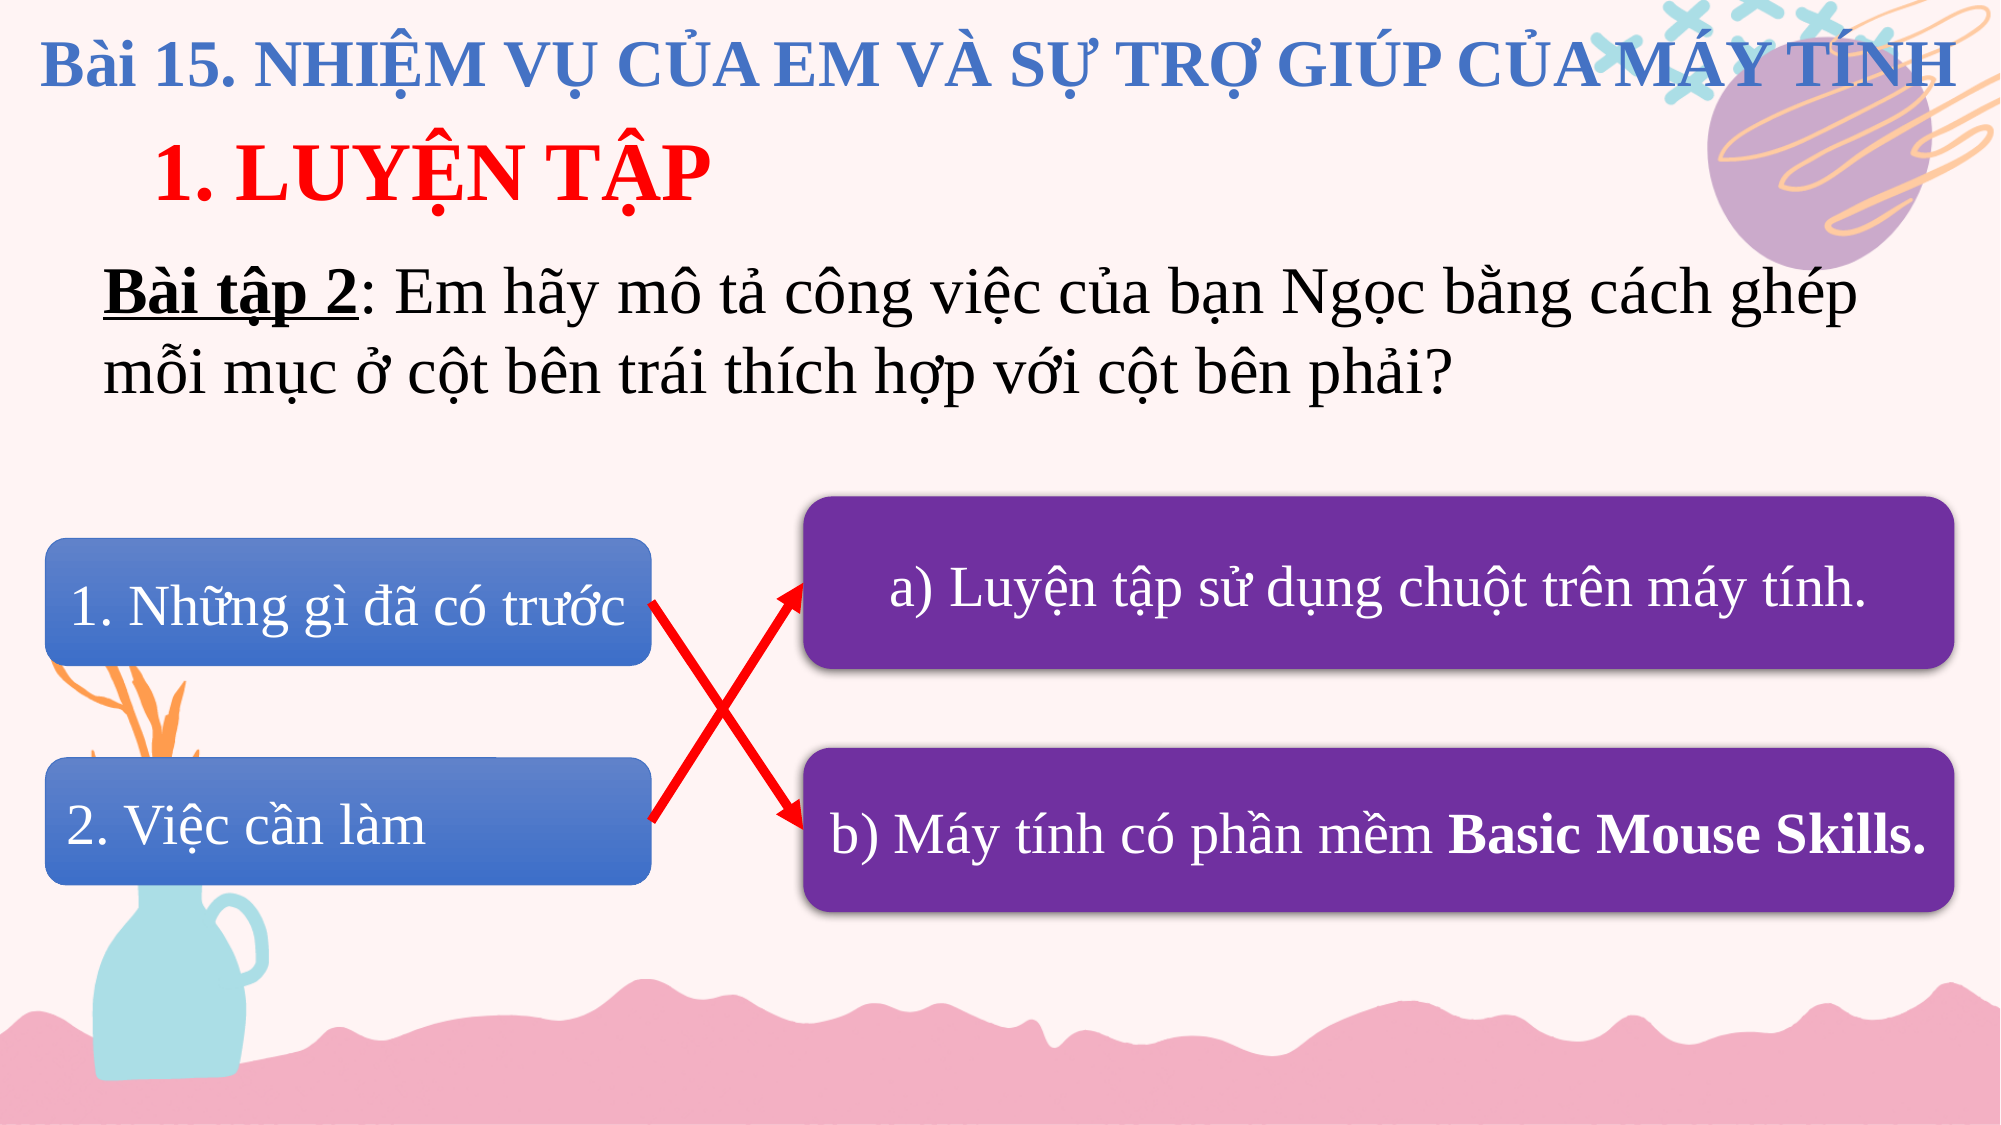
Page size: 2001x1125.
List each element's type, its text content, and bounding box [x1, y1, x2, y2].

picture [0, 0, 2001, 1125]
title 1. LUYỆN TẬP [137, 107, 1863, 238]
text_box 2. Việc cần làm [44, 757, 652, 886]
text_box Bài 15. NHIỆM VỤ CỦA EM VÀ SỰ TRỢ GIÚP CỦA MÁY TÍNH [25, 11, 1975, 107]
text_box 1. Những gì đã có trước [44, 537, 652, 667]
text_box b) Máy tính có phần mềm Basic Mouse Skills. [803, 747, 1955, 913]
list Bài tập 2: Em hãy mô tả công việc của bạn Ngọc bằng cách ghép mỗi mục ở cột bên trái thích hợp với cột bên phải? [88, 238, 1912, 478]
text_box a) Luyện tập sử dụng chuột trên máy tính. [803, 496, 1955, 669]
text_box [651, 582, 804, 822]
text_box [651, 822, 804, 830]
